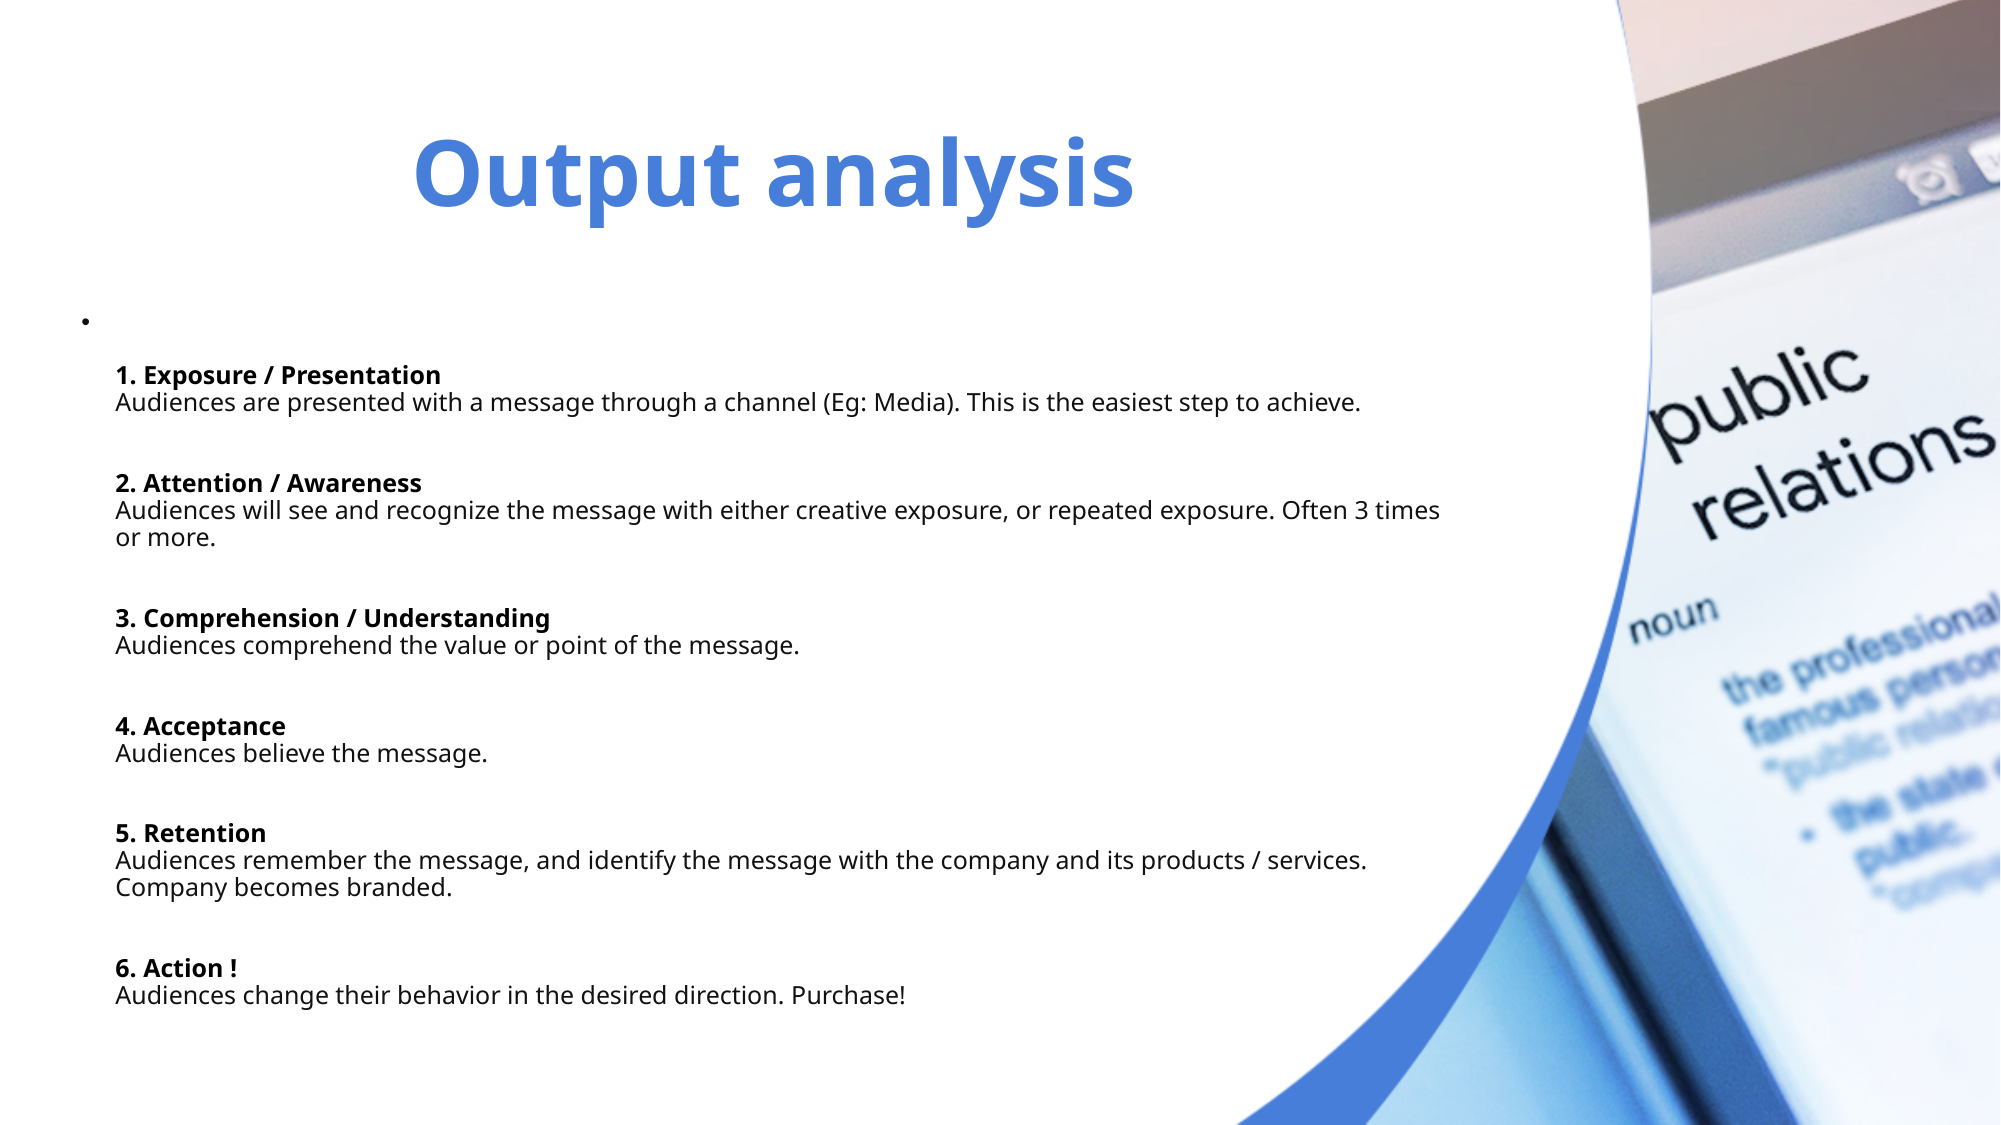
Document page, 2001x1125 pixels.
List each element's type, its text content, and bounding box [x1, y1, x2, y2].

picture [0, 0, 2001, 1125]
list 1. Exposure / Presentation Audiences are presented with a message through a channel (Eg: Media). This is the easiest step to achieve. 2. Attention / Awareness Audiences will see and recognize the message with either creative exposure, or repeated exposure. Often 3 times or more. 3. Comprehension / Understanding Audiences comprehend the value or point of the message. 4. Acceptance Audiences believe the message. 5. Retention Audiences remember the message, and identify the message with the company and its products / services. Company becomes branded. 6. Action ! Audiences change their behavior in the desired direction. Purchase! [66, 302, 1482, 1022]
title Output analysis [66, 68, 1482, 286]
